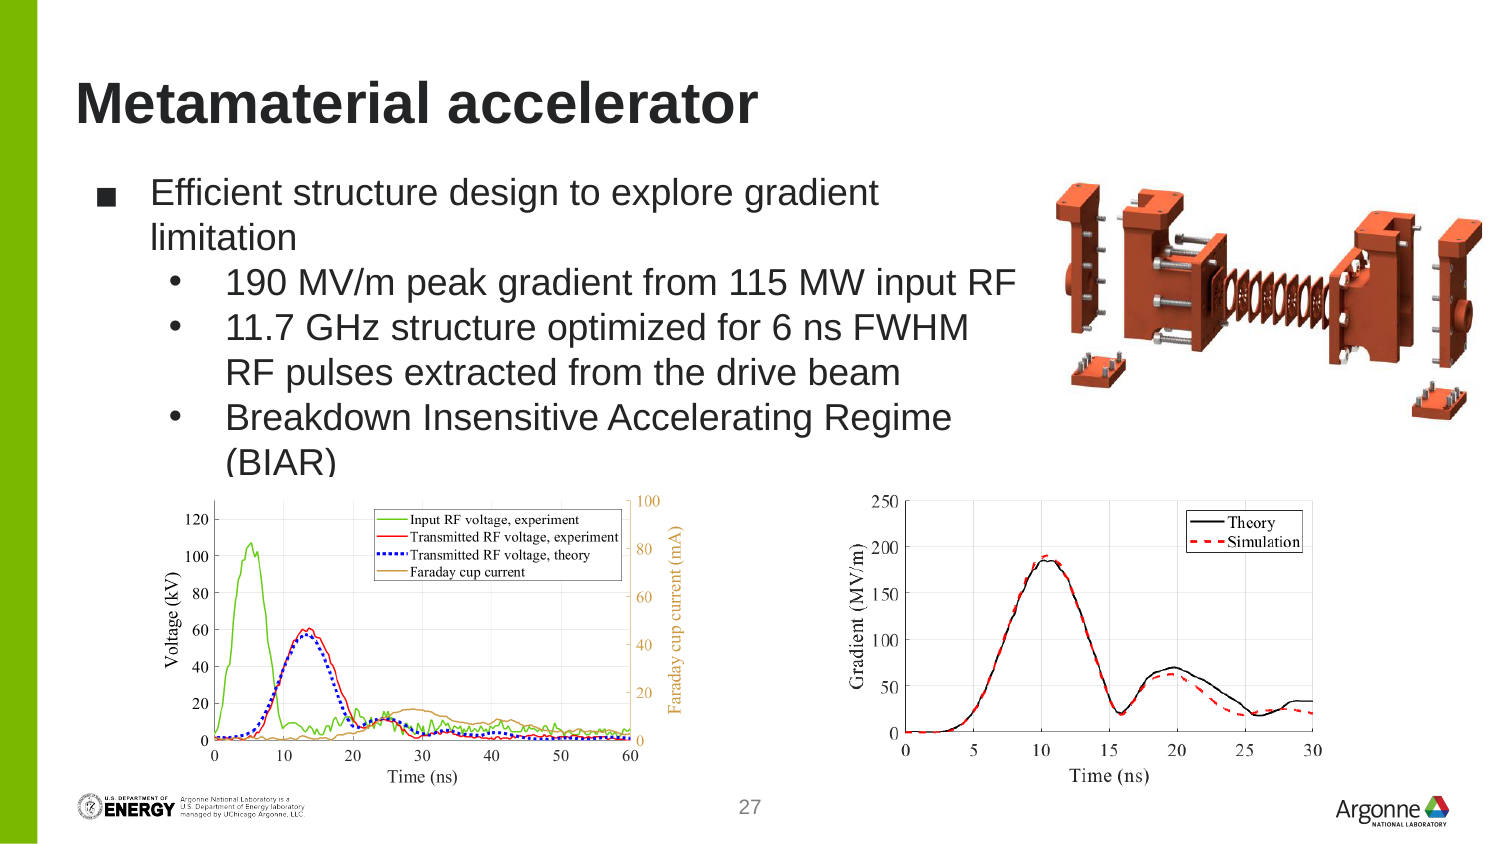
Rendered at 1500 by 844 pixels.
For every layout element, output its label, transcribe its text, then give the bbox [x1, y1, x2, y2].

picture [837, 477, 1364, 786]
picture [75, 791, 308, 822]
picture [1054, 167, 1500, 433]
picture [1330, 787, 1458, 834]
title Metamaterial accelerator [75, 34, 1449, 137]
slide_number 27 [712, 796, 788, 819]
picture [144, 477, 684, 786]
list Efficient structure design to explore gradient limitation 190 MV/m peak gradient from 115 MW input RF 11.7 GHz structure optimized for 6 ns FWHM RF pulses extracted from the drive beam Breakdown Insensitive Accelerating Regime (BIAR) [75, 167, 1031, 776]
